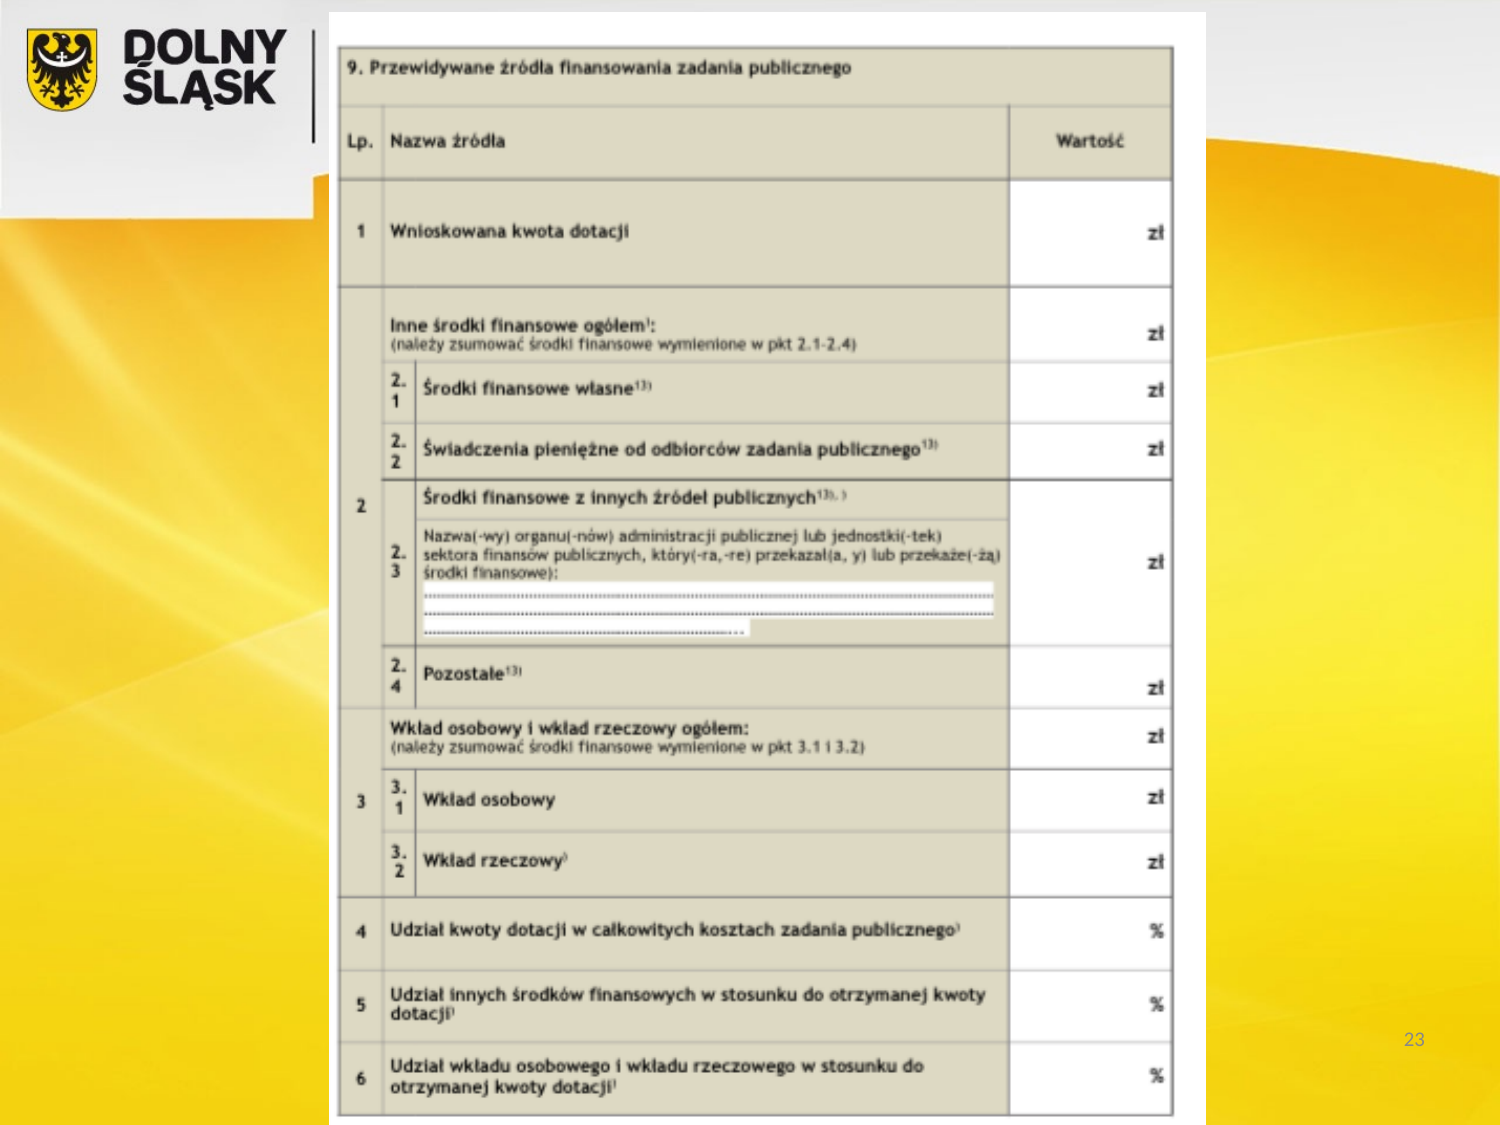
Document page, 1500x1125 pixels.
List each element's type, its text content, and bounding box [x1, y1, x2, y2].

picture [0, 0, 1500, 1125]
slide_number 23 [1210, 1025, 1426, 1052]
